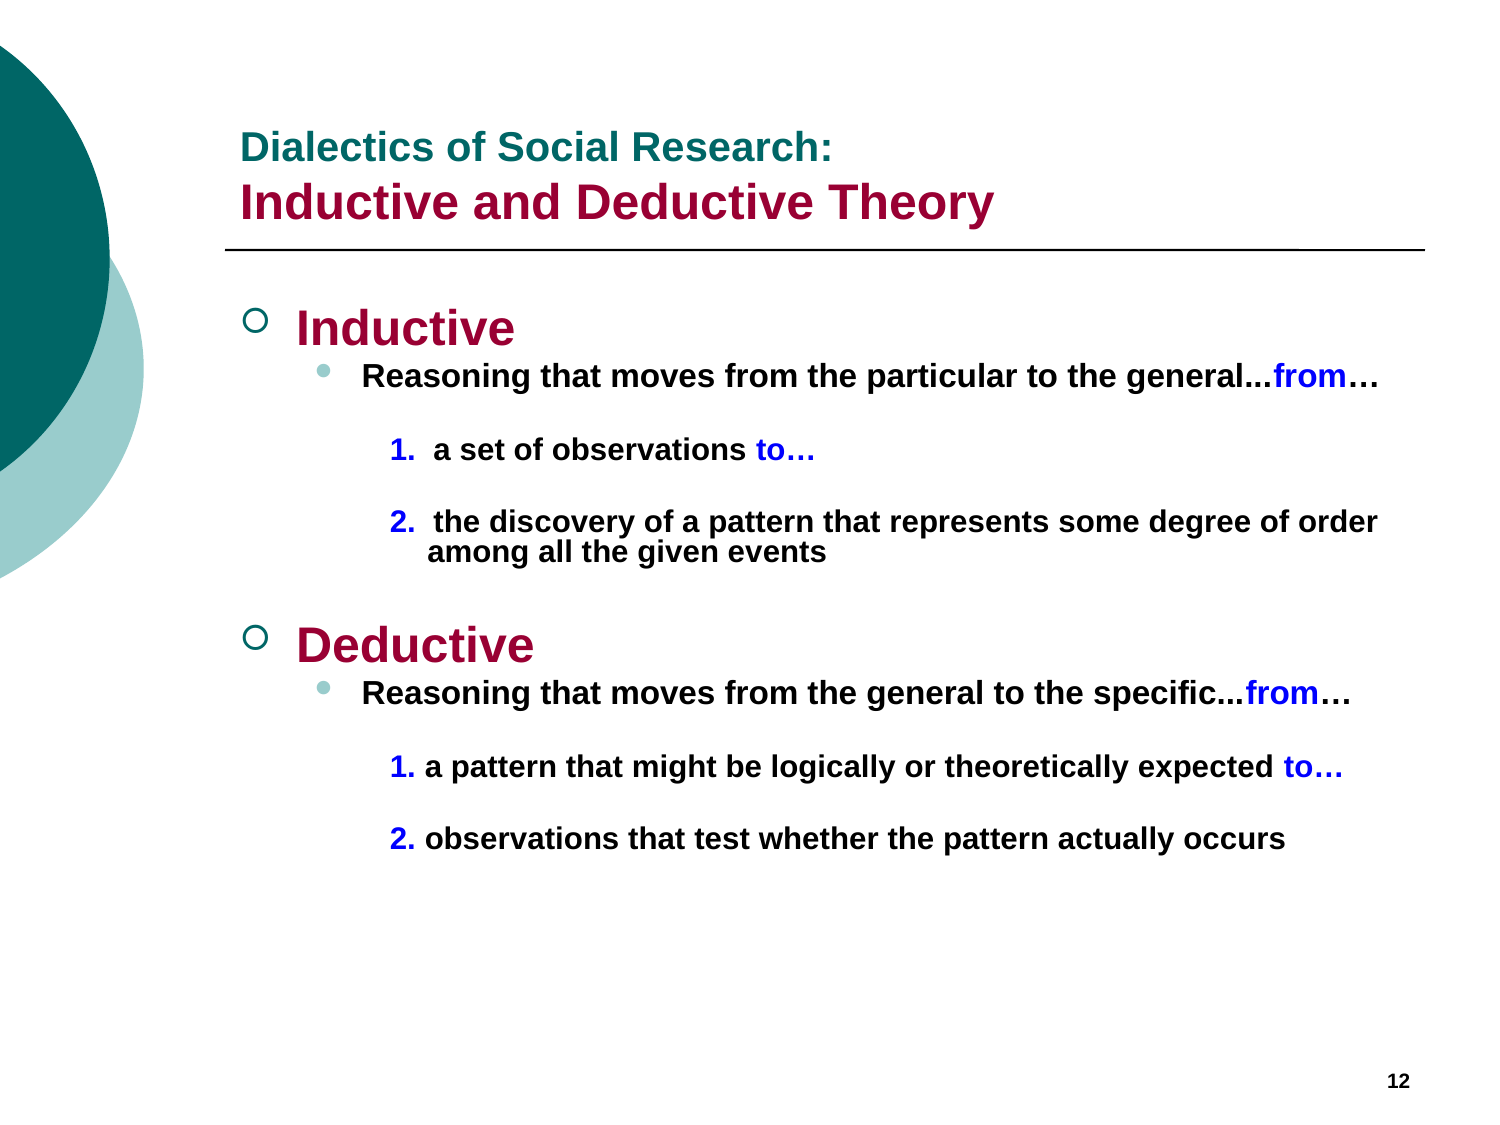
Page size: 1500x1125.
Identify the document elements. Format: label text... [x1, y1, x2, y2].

slide_number 12 [1074, 1024, 1426, 1101]
list Inductive Reasoning that moves from the particular to the general...from… 1. a set of observations to… 2. the discovery of a pattern that represents some degree of order among all the given events Deductive Reasoning that moves from the general to the specific...from… 1. a pattern that might be logically or theoretically expected to… 2. observations that test whether the pattern actually occurs [224, 299, 1425, 975]
title Dialectics of Social Research: Inductive and Deductive Theory [224, 49, 1425, 238]
